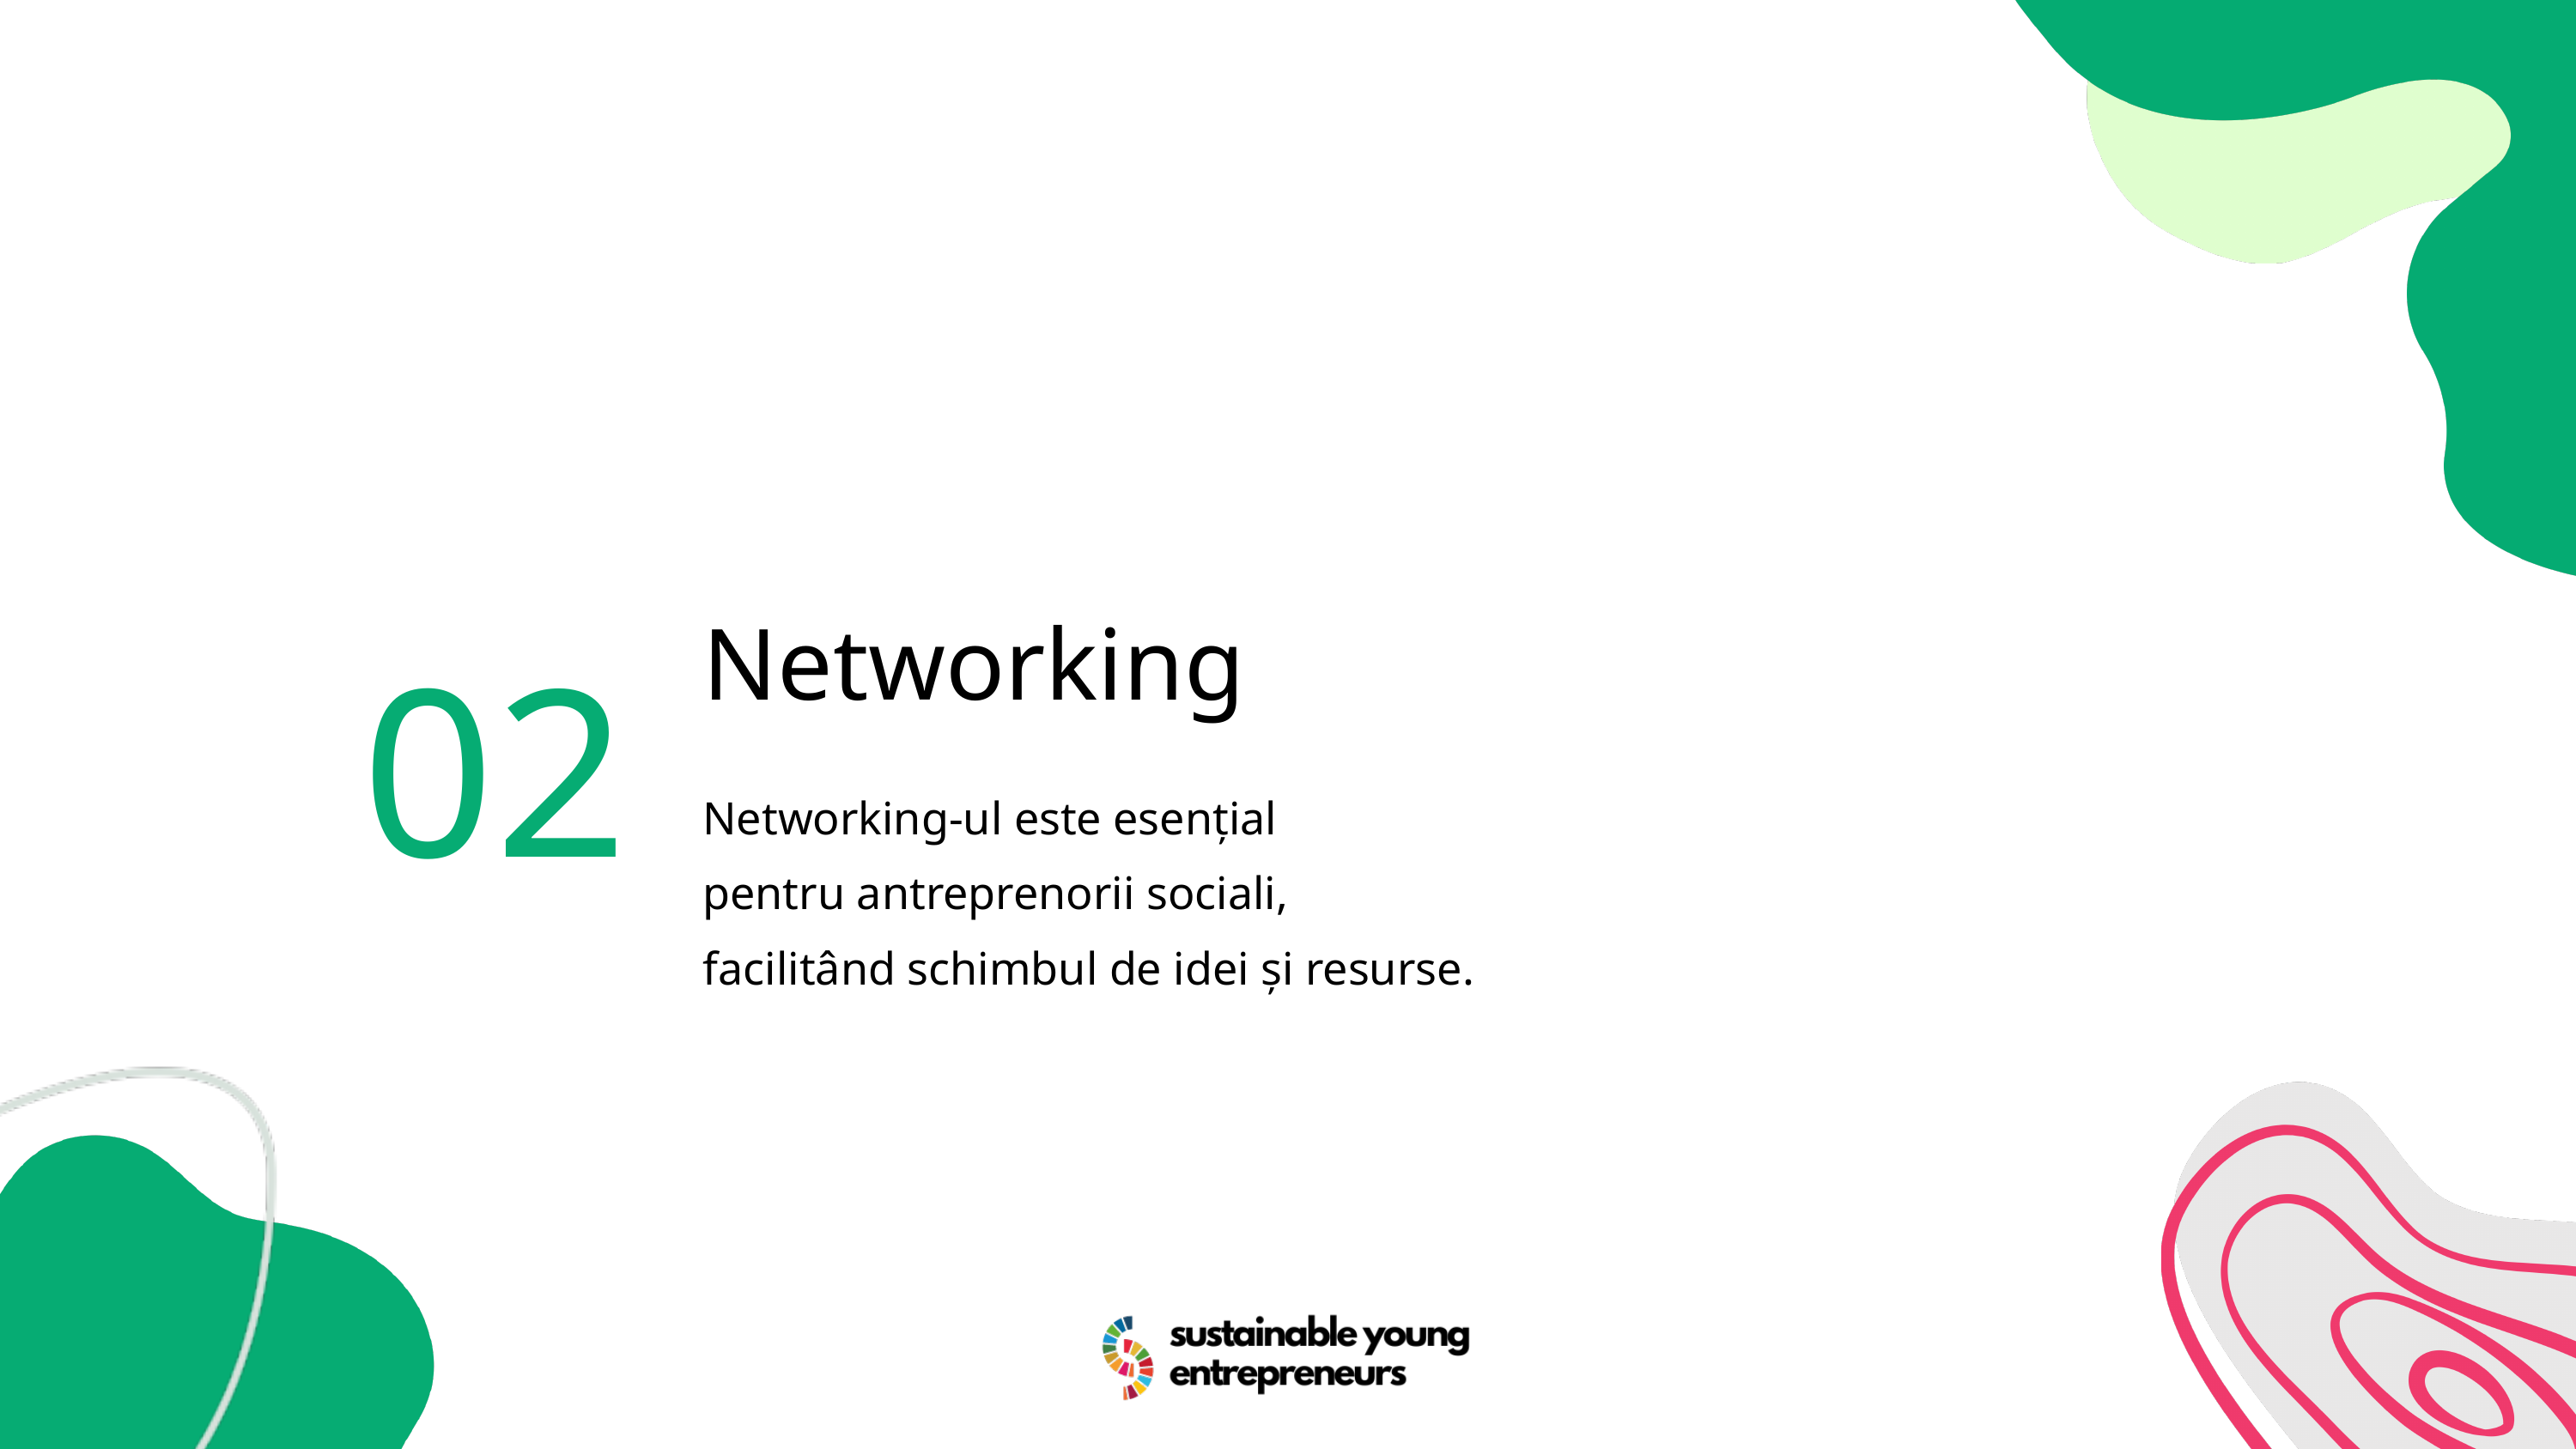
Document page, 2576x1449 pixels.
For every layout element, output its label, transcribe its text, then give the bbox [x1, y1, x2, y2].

text_box [0, 1035, 277, 1449]
text_box [2160, 1082, 2576, 1449]
text_box [277, 1128, 443, 1449]
text_box Networking-ul este esențial pentru antreprenorii sociali, facilitând schimbul de idei și resurse. [702, 768, 1515, 994]
text_box [2014, 0, 2576, 579]
text_box [1086, 1303, 1490, 1416]
text_box 02 [342, 513, 647, 905]
text_box Networking [702, 554, 1402, 720]
